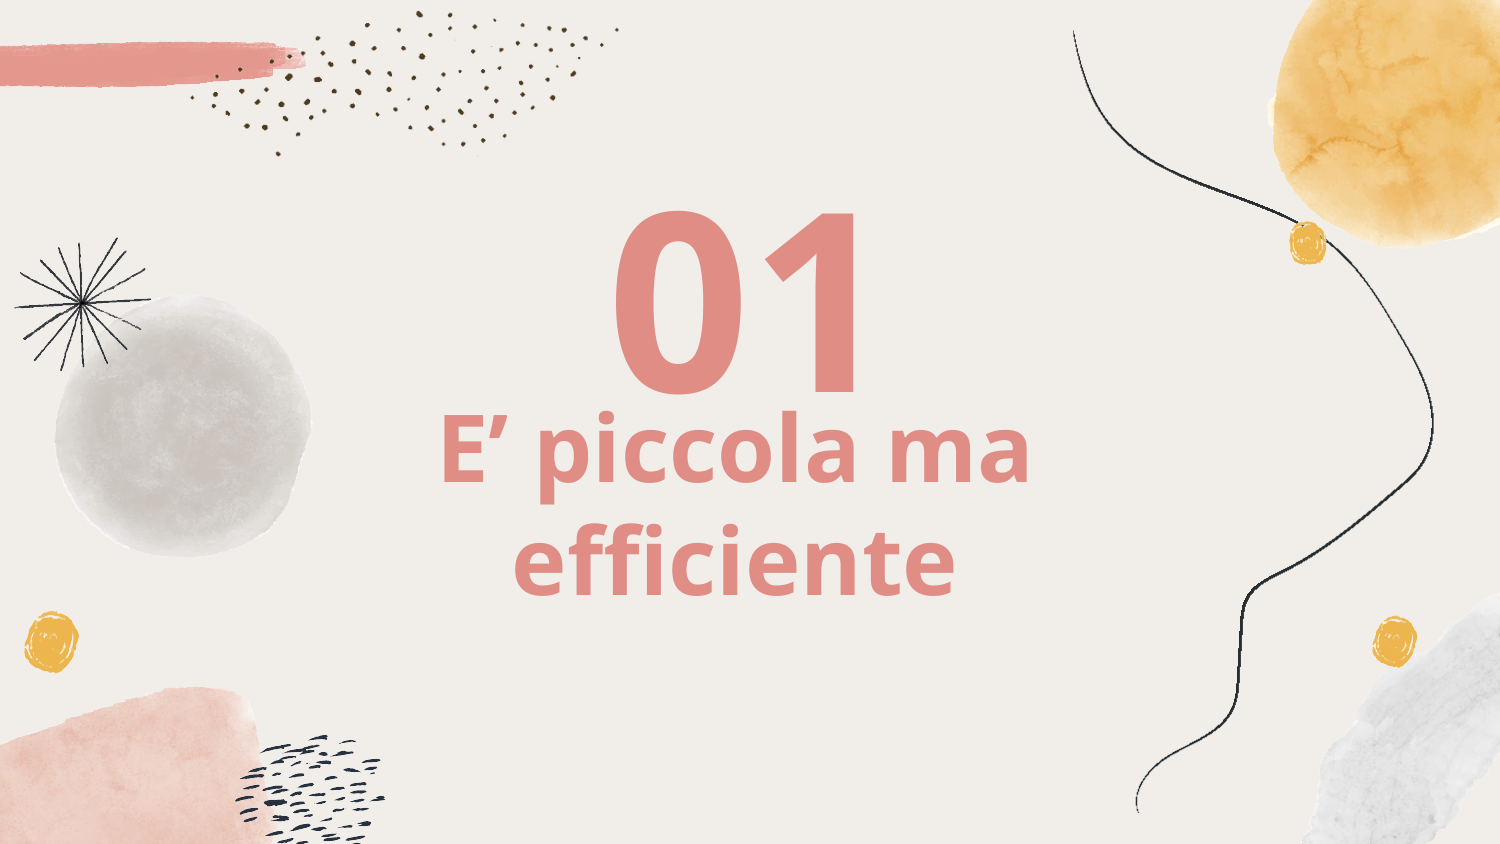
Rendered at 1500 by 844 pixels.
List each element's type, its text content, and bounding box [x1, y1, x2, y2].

picture [1024, 0, 1500, 844]
title E’ piccola ma efficiente [410, 401, 1061, 602]
picture [14, 600, 96, 682]
picture [0, 645, 401, 844]
title 01 [552, 184, 948, 402]
picture [0, 0, 668, 569]
